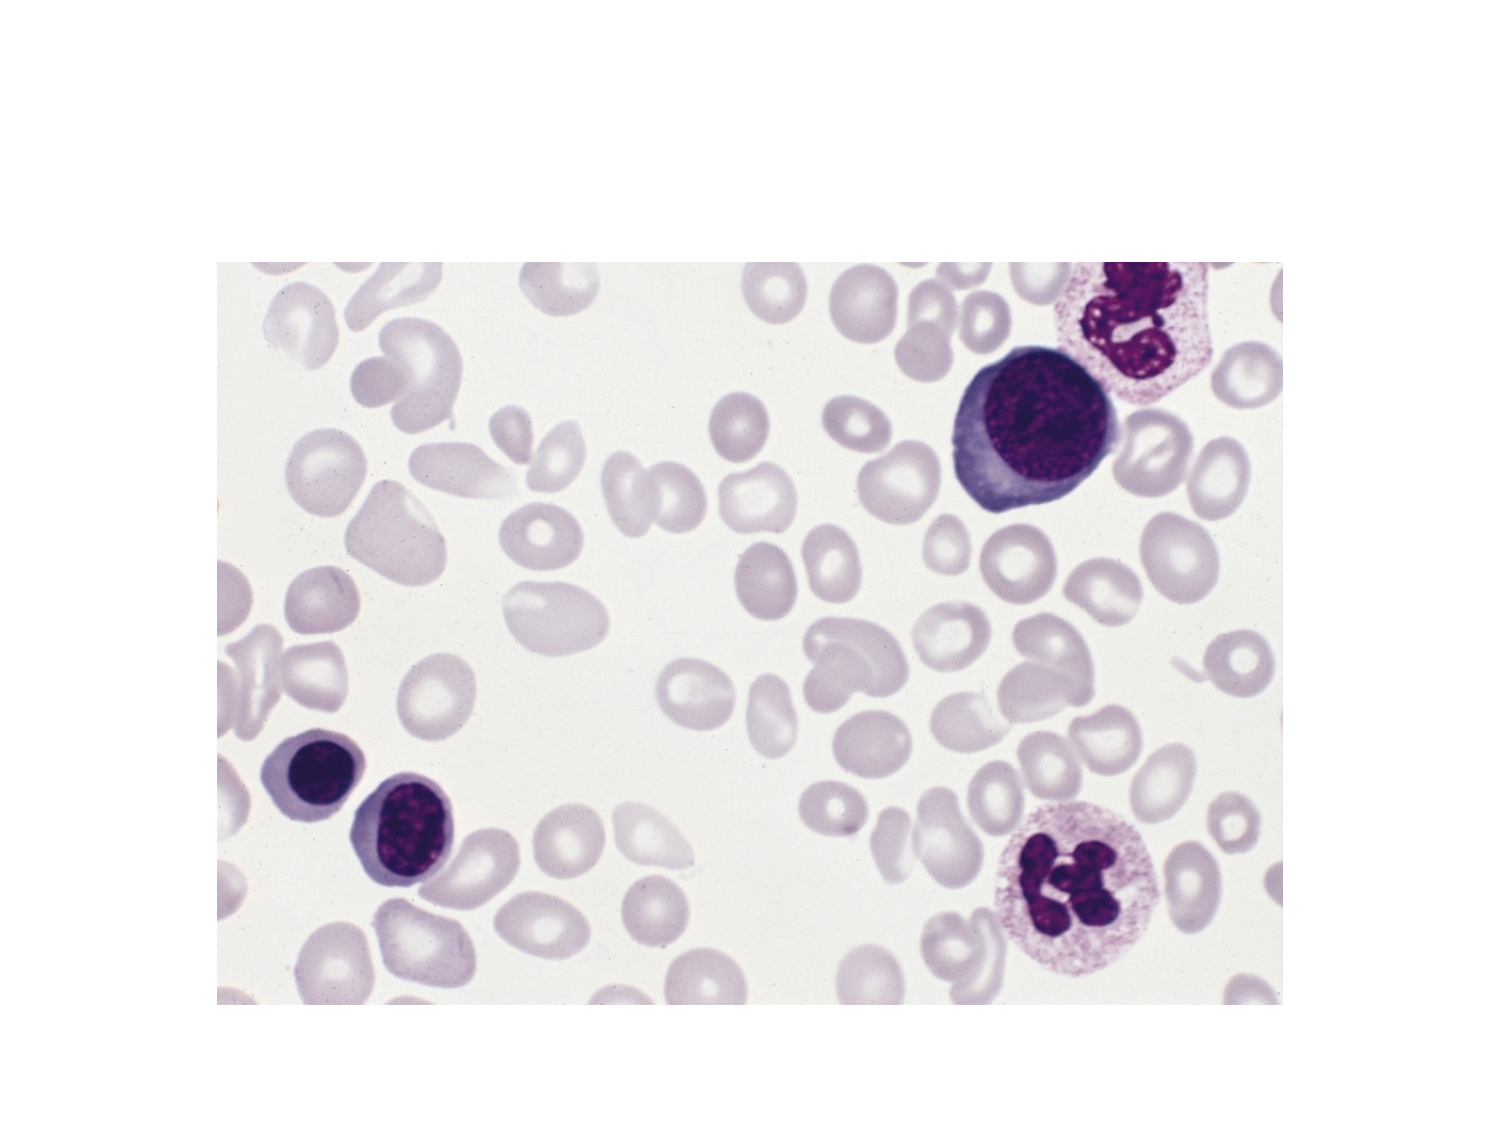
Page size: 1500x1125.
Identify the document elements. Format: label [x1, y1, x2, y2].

list [217, 262, 1283, 1006]
